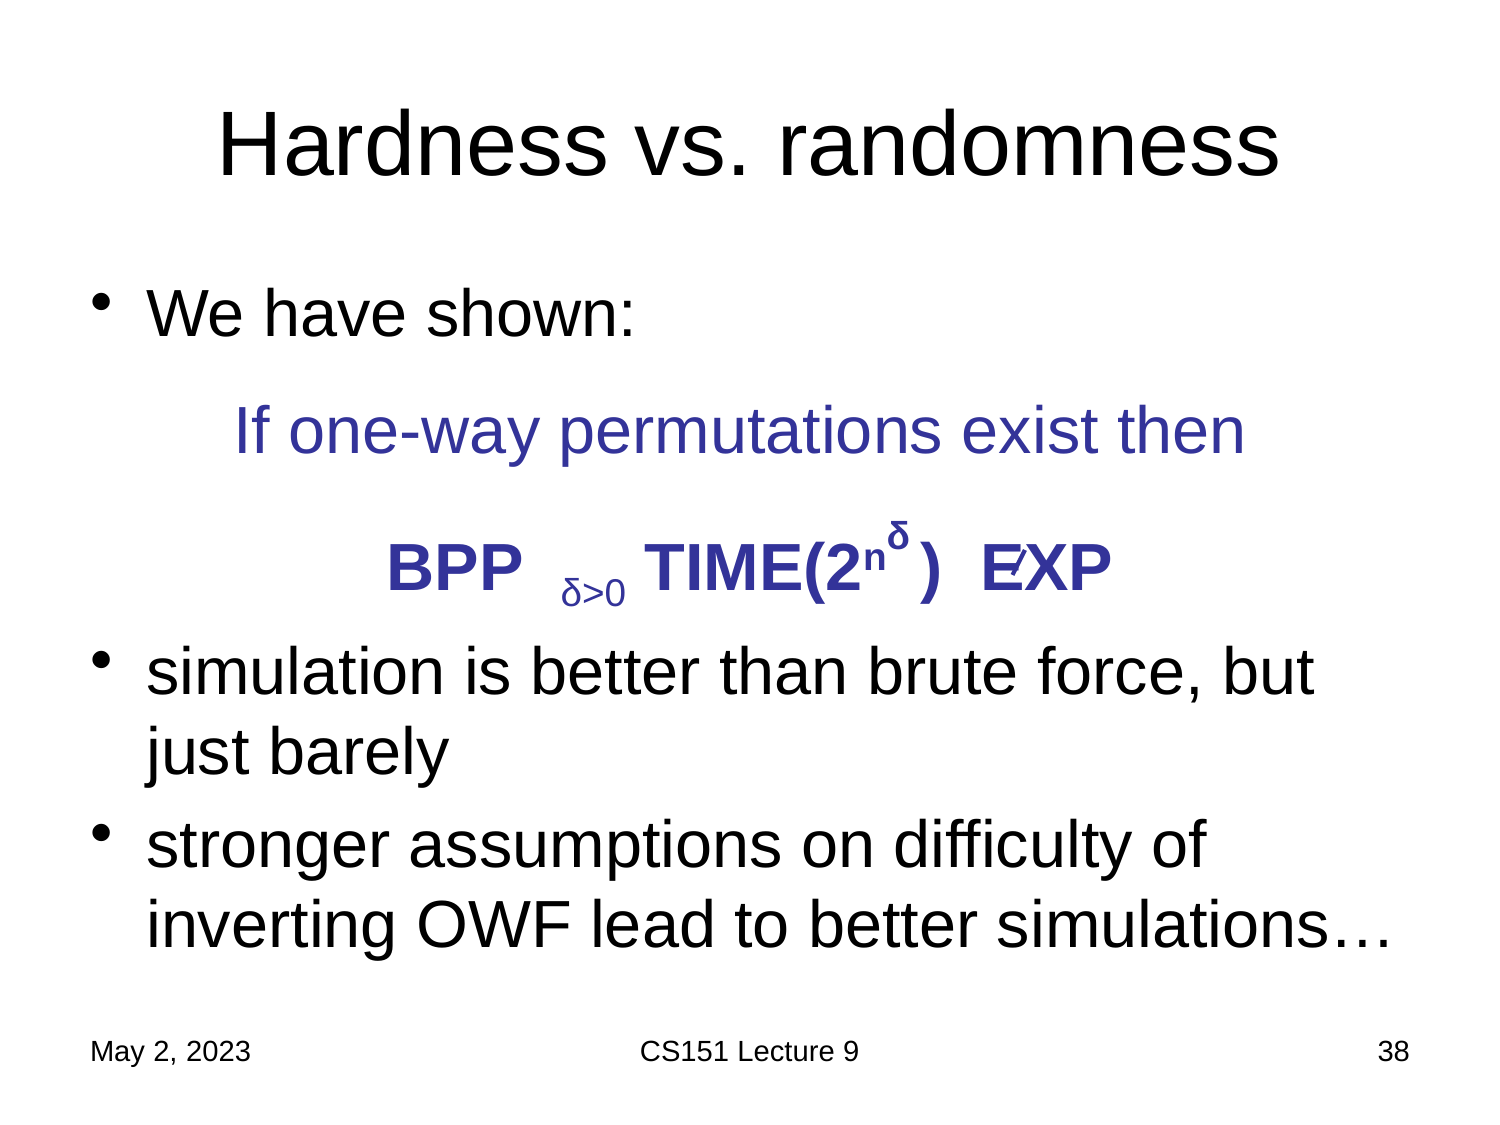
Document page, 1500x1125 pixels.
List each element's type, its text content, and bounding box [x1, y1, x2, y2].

title Hardness vs. randomness [75, 45, 1425, 233]
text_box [1012, 549, 1026, 576]
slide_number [74, 1024, 426, 1103]
footer CS151 Lecture 9 [512, 1024, 988, 1103]
slide_number 38 [1074, 1024, 1426, 1103]
